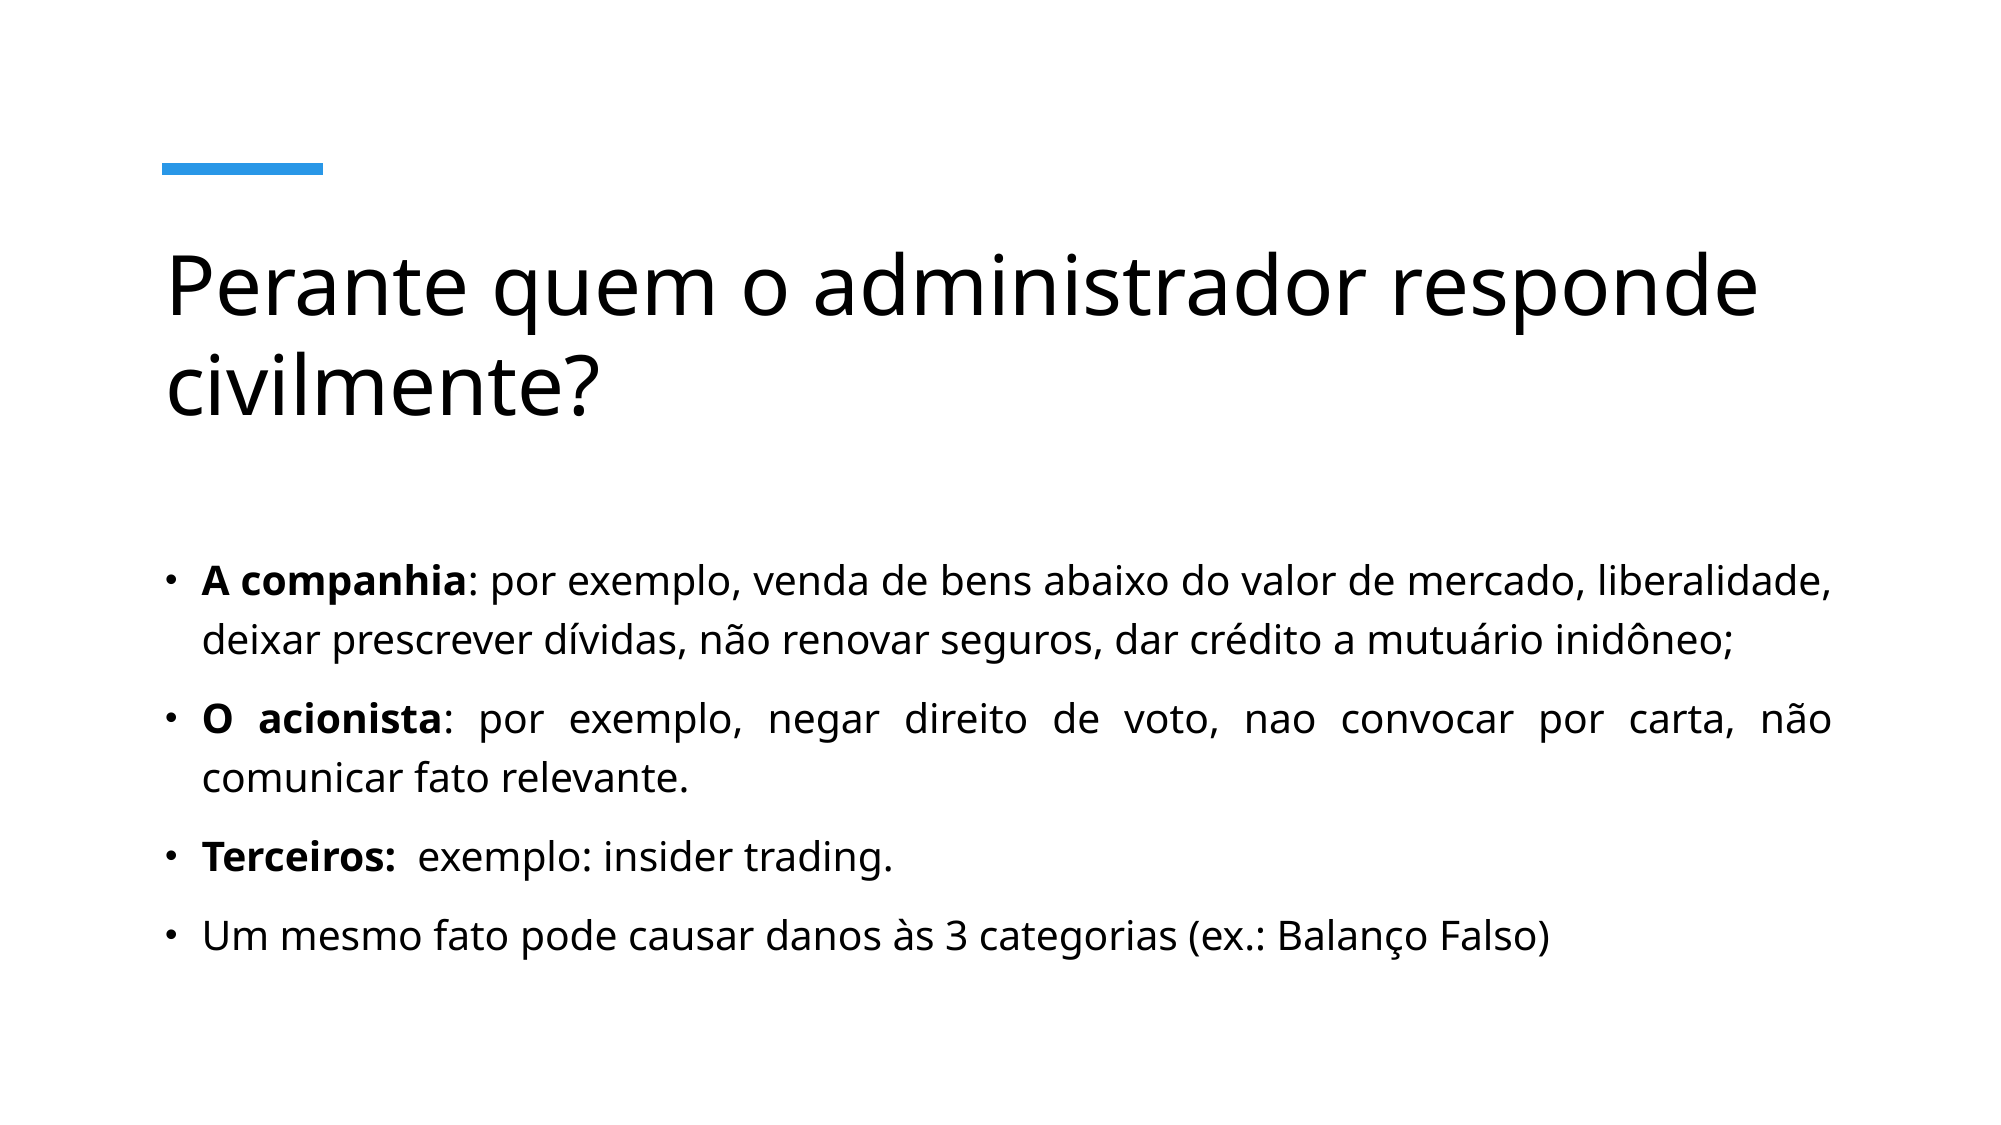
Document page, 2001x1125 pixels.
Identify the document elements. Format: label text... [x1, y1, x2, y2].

title Perante quem o administrador responde civilmente? [150, 224, 1850, 441]
list A companhia: por exemplo, venda de bens abaixo do valor de mercado, liberalidade, deixar prescrever dívidas, não renovar seguros, dar crédito a mutuário inidôneo; O acionista: por exemplo, negar direito de voto, nao convocar por carta, não comunicar fato relevante. Terceiros: exemplo: insider trading. Um mesmo fato pode causar danos às 3 categorias (ex.: Balanço Falso) [150, 468, 1850, 975]
